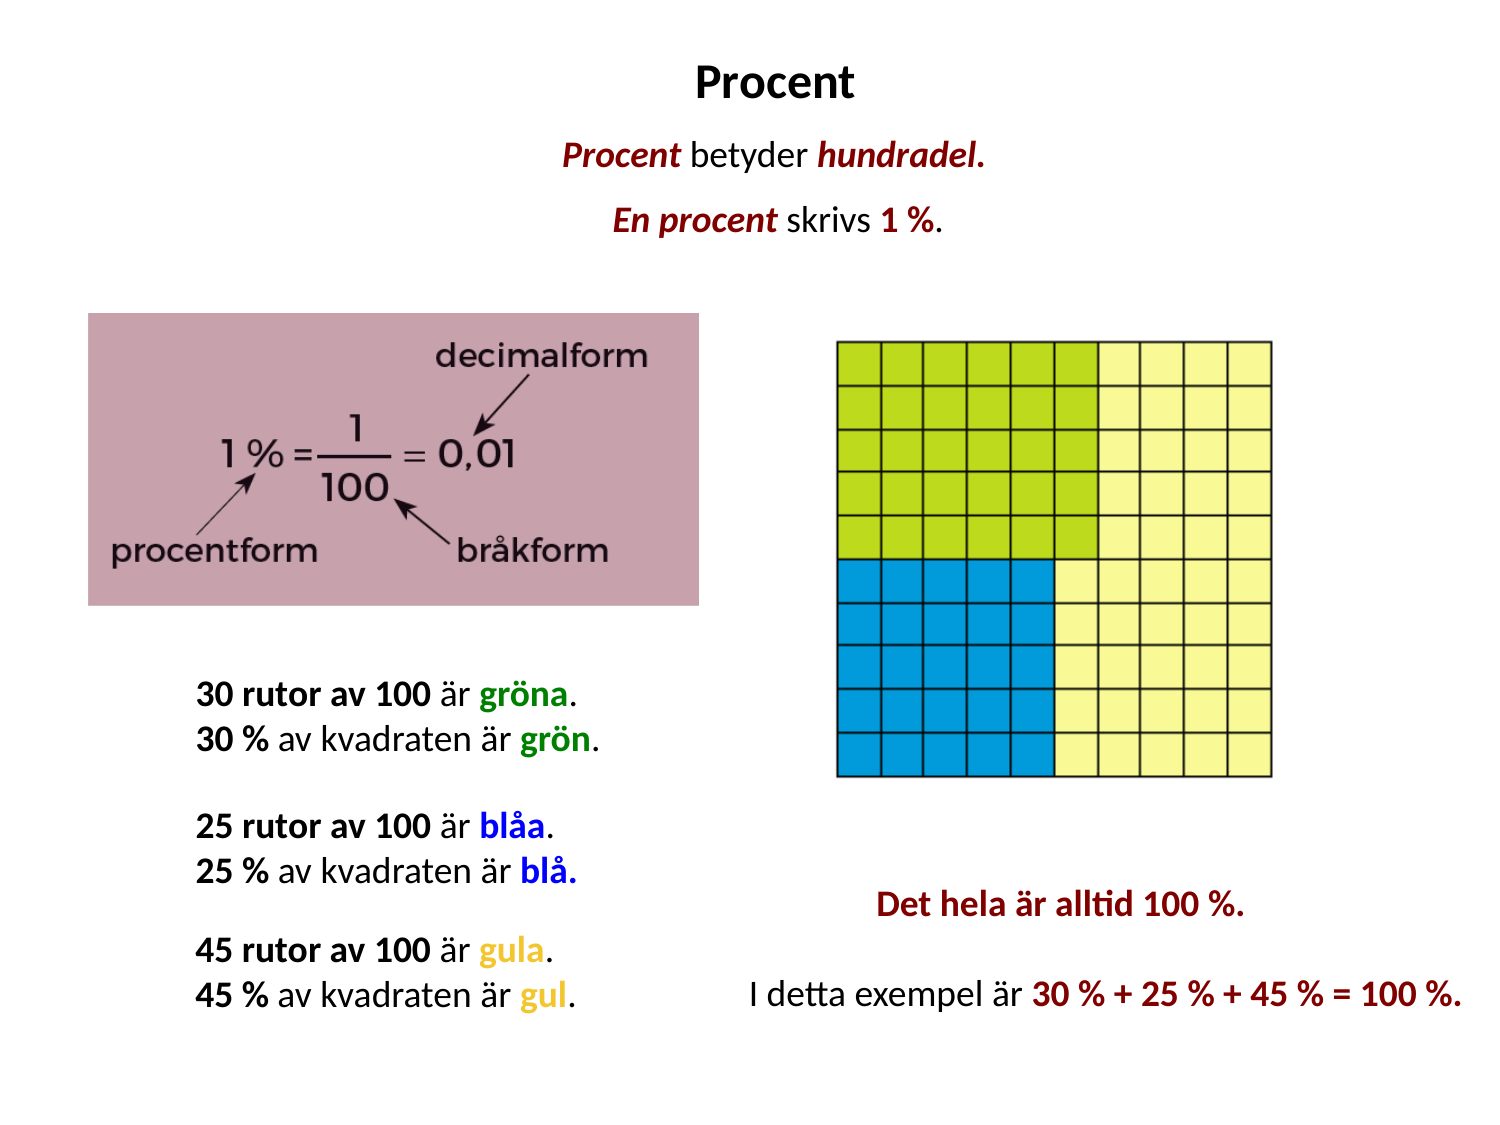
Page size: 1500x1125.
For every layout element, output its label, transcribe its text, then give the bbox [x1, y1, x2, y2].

text_box En procent skrivs 1 %. [589, 187, 959, 247]
text_box 30 rutor av 100 är gröna. 30 % av kvadraten är grön. [180, 662, 641, 767]
text_box 45 rutor av 100 är gula. 45 % av kvadraten är gul. [180, 918, 626, 1023]
picture [813, 329, 1298, 797]
text_box Det hela är alltid 100 %. I detta exempel är 30 % + 25 % + 45 % = 100 %. [733, 871, 1500, 1021]
text_box Procent [680, 40, 887, 116]
picture [87, 313, 699, 607]
text_box 25 rutor av 100 är blåa. 25 % av kvadraten är blå. [180, 793, 600, 898]
text_box Procent betyder hundradel. [547, 123, 1020, 183]
